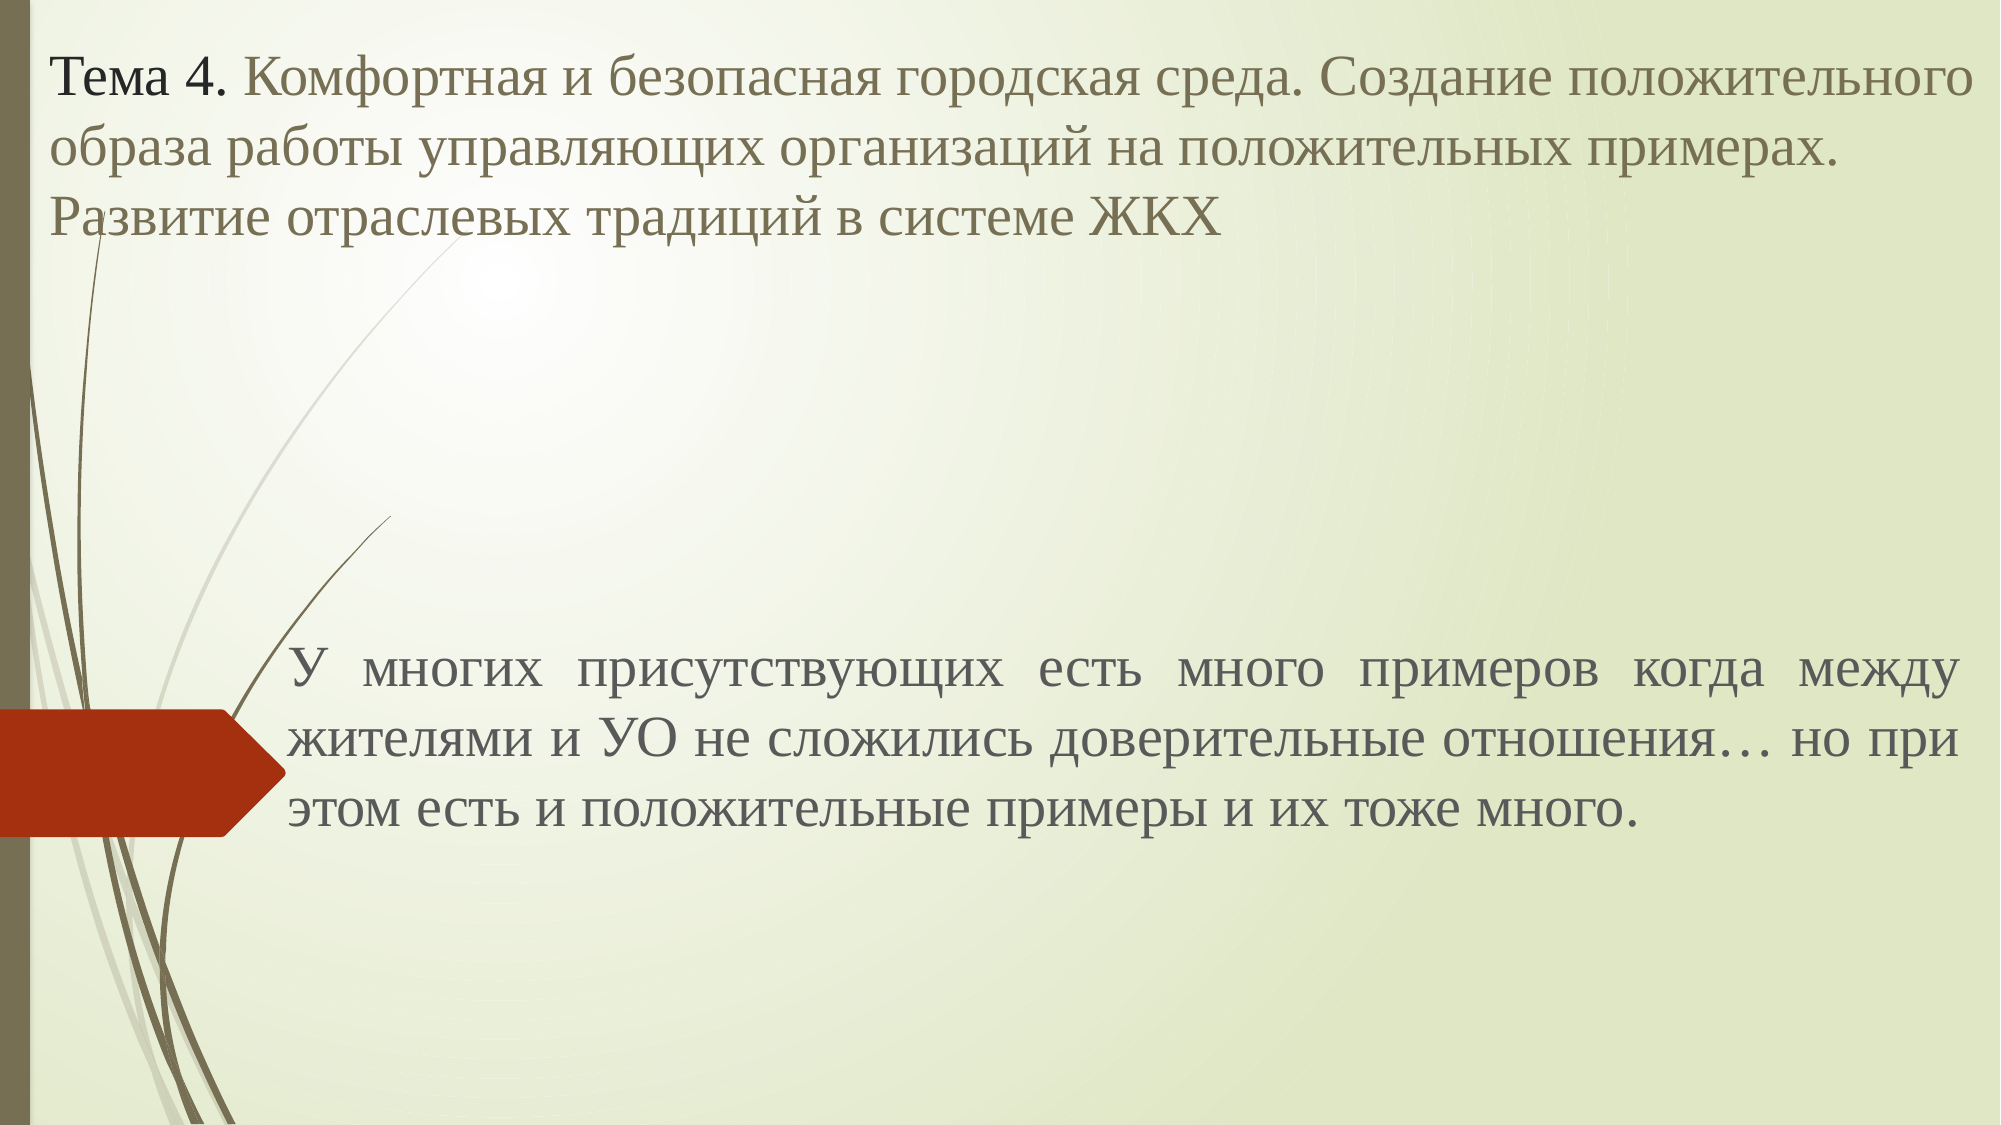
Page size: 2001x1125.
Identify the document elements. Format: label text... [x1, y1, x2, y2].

title Тема 4. Комфортная и безопасная городская среда. Создание положительного образа работы управляющих организаций на положительных примерах. Развитие отраслевых традиций в системе ЖКХ [34, 10, 2000, 255]
subtitle У многих присутствующих есть много примеров когда между жителями и УО не сложились доверительные отношения… но при этом есть и положительные примеры и их тоже много. [272, 620, 1977, 891]
